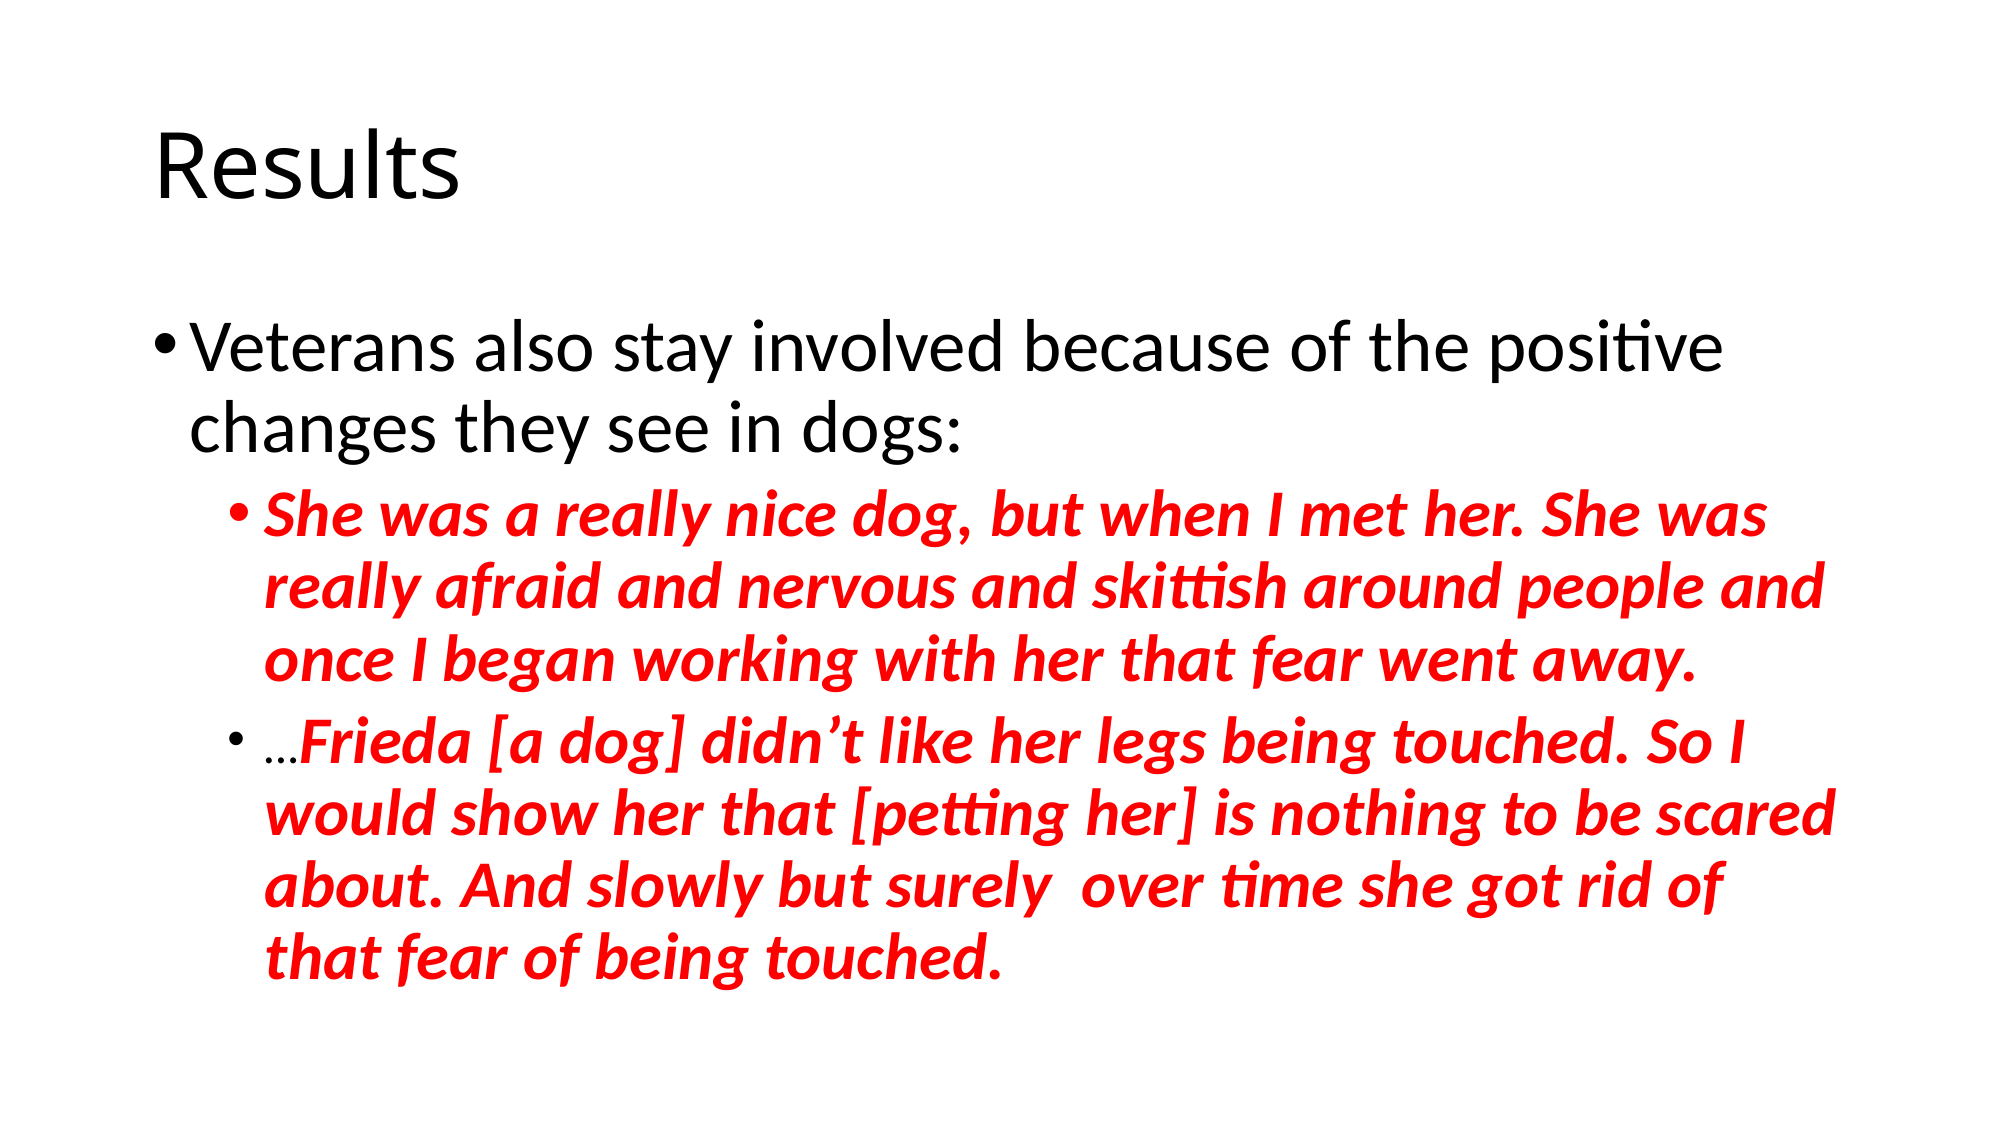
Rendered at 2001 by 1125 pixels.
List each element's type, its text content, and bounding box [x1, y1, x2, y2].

title Results [137, 59, 1863, 278]
list Veterans also stay involved because of the positive changes they see in dogs: She was a really nice dog, but when I met her. She was really afraid and nervous and skittish around people and once I began working with her that fear went away. …Frieda [a dog] didn’t like her legs being touched. So I would show her that [petting her] is nothing to be scared about. And slowly but surely over time she got rid of that fear of being touched. [137, 299, 1863, 1014]
